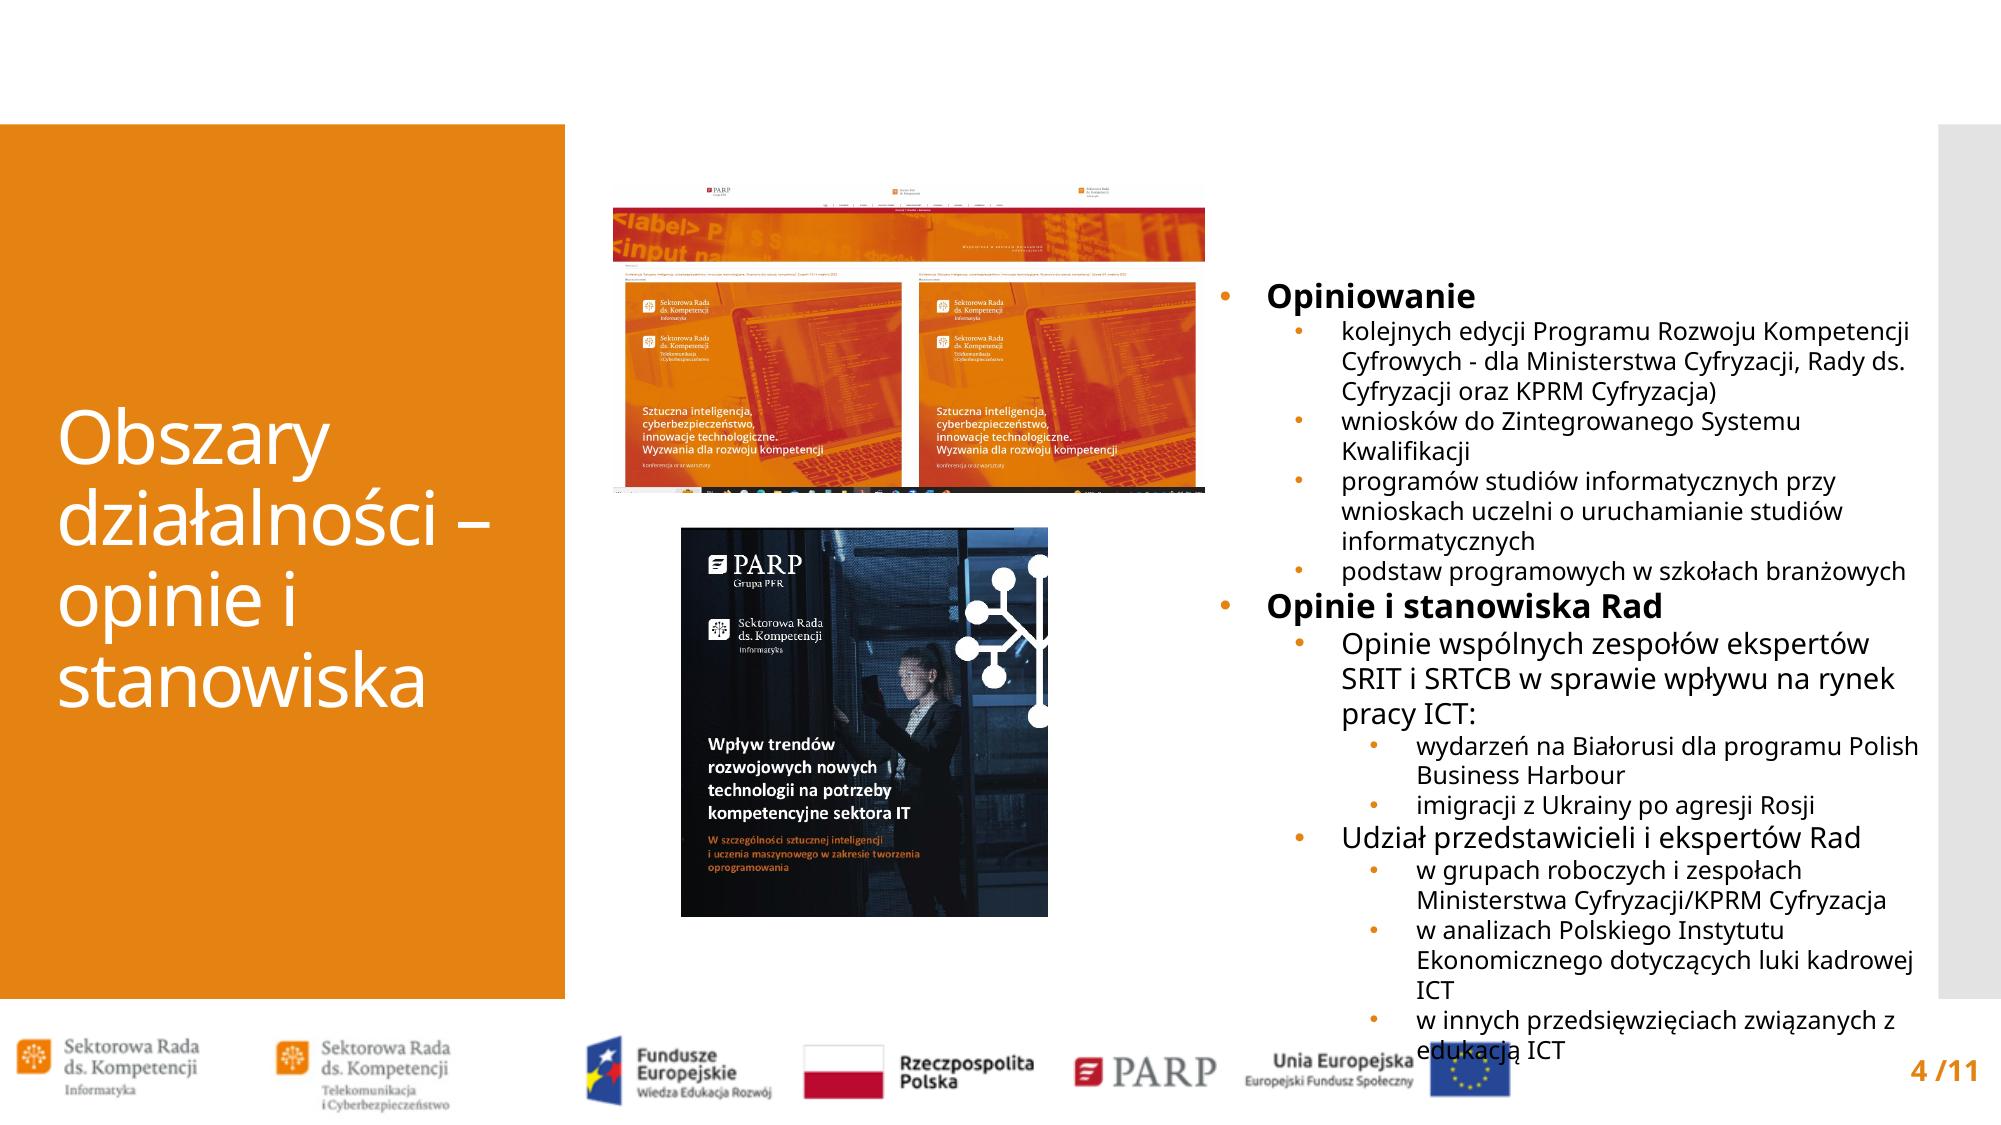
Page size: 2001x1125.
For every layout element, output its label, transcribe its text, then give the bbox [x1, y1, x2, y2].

text_box Opiniowanie kolejnych edycji Programu Rozwoju Kompetencji Cyfrowych - dla Ministerstwa Cyfryzacji, Rady ds. Cyfryzacji oraz KPRM Cyfryzacja) wniosków do Zintegrowanego Systemu Kwalifikacji programów studiów informatycznych przy wnioskach uczelni o uruchamianie studiów informatycznych podstaw programowych w szkołach branżowych Opinie i stanowiska Rad Opinie wspólnych zespołów ekspertów SRIT i SRTCB w sprawie wpływu na rynek pracy ICT: wydarzeń na Białorusi dla programu Polish Business Harbour imigracji z Ukrainy po agresji Rosji Udział przedstawicieli i ekspertów Rad w grupach roboczych i zespołach Ministerstwa Cyfryzacji/KPRM Cyfryzacja w analizach Polskiego Instytutu Ekonomicznego dotyczących luki kadrowej ICT w innych przedsięwzięciach związanych z edukacją ICT [1204, 268, 1946, 1072]
title Obszary działalności – opinie i stanowiska [41, 184, 525, 940]
slide_number 4 /11 [1744, 1042, 1996, 1103]
picture [612, 184, 1205, 494]
picture [681, 527, 1048, 917]
picture [0, 1014, 1734, 1124]
